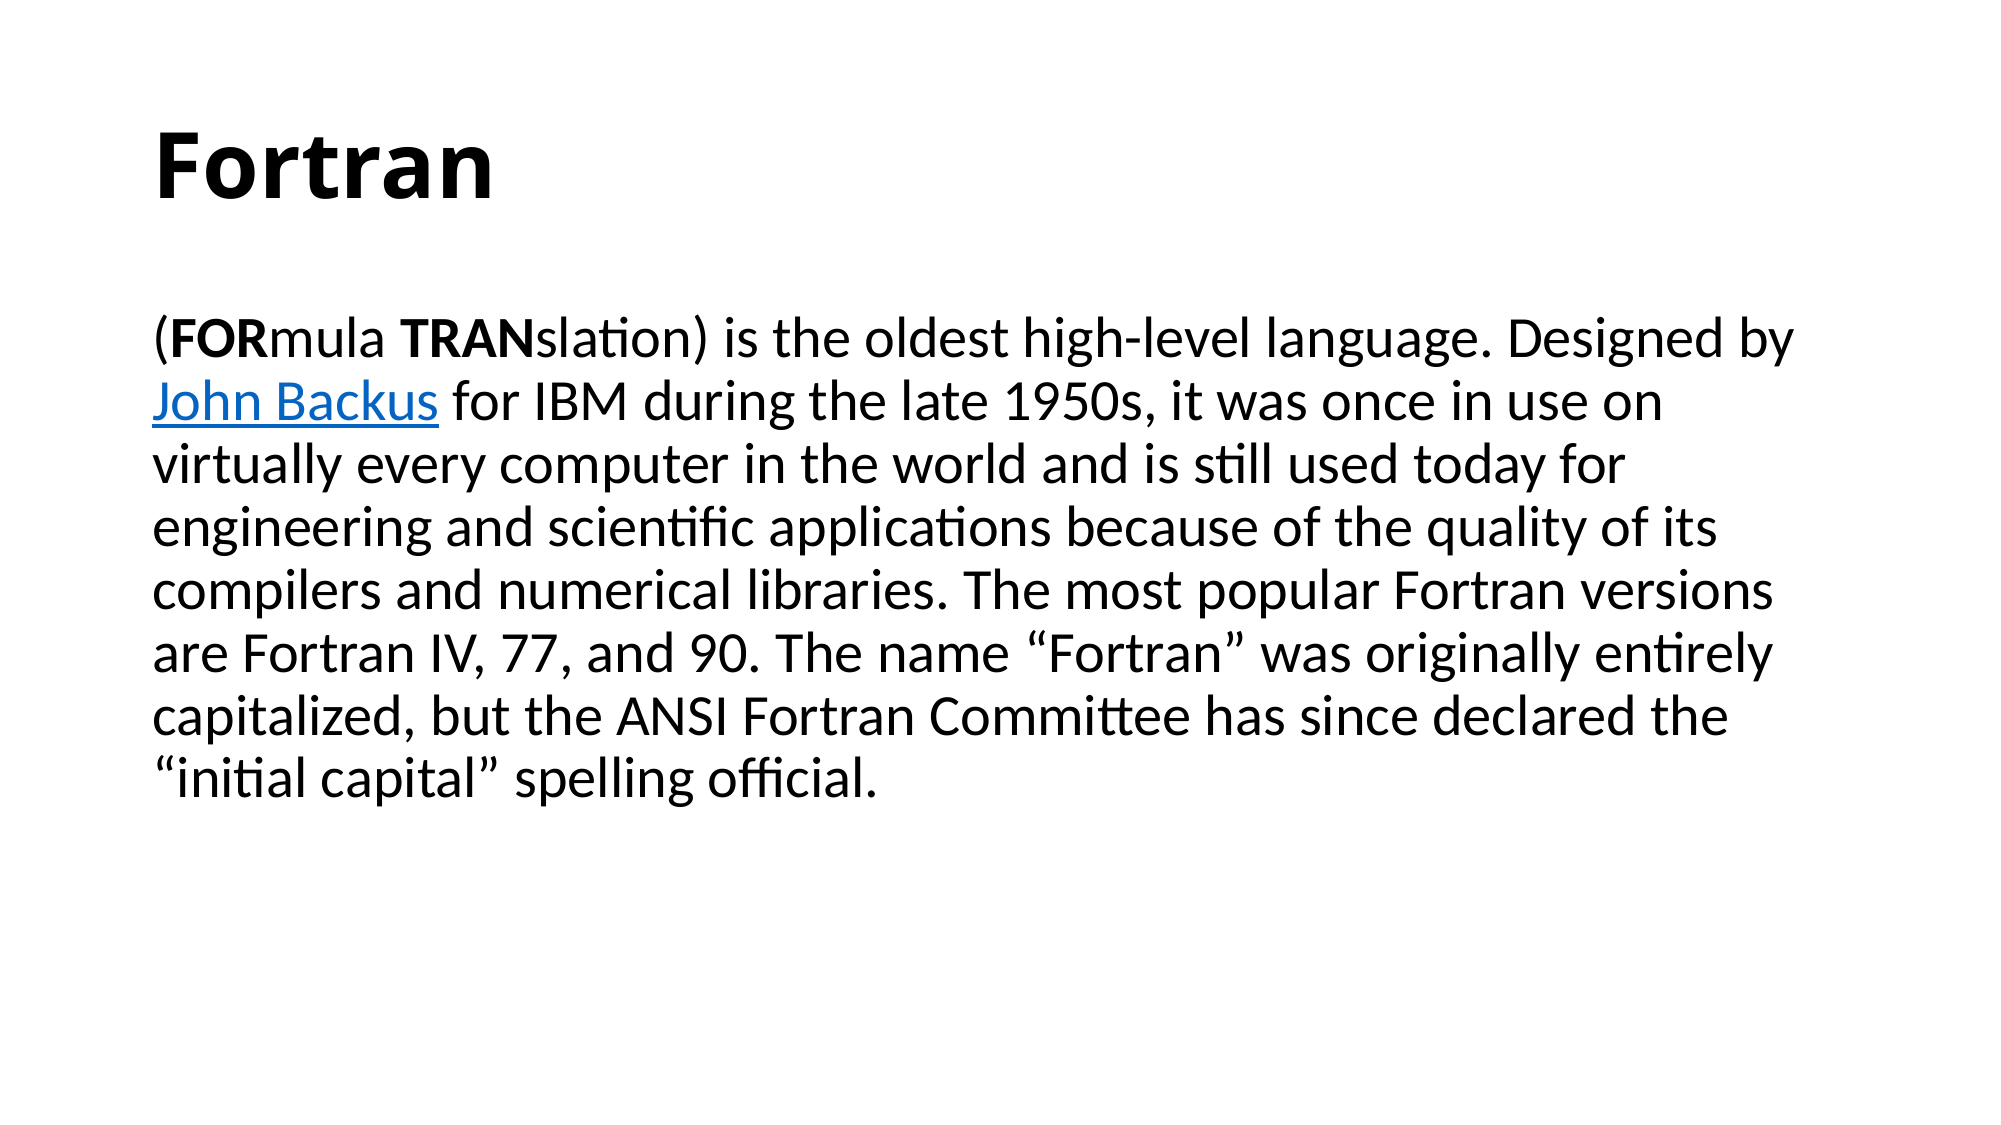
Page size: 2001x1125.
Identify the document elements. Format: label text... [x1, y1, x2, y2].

list (FORmula TRANslation) is the oldest high-level language. Designed by John Backus for IBM during the late 1950s, it was once in use on virtually every computer in the world and is still used today for engineering and scientific applications because of the quality of its compilers and numerical libraries. The most popular Fortran versions are Fortran IV, 77, and 90. The name “Fortran” was originally entirely capitalized, but the ANSI Fortran Committee has since declared the “initial capital” spelling official. [137, 299, 1863, 1014]
title Fortran [137, 59, 1863, 278]
